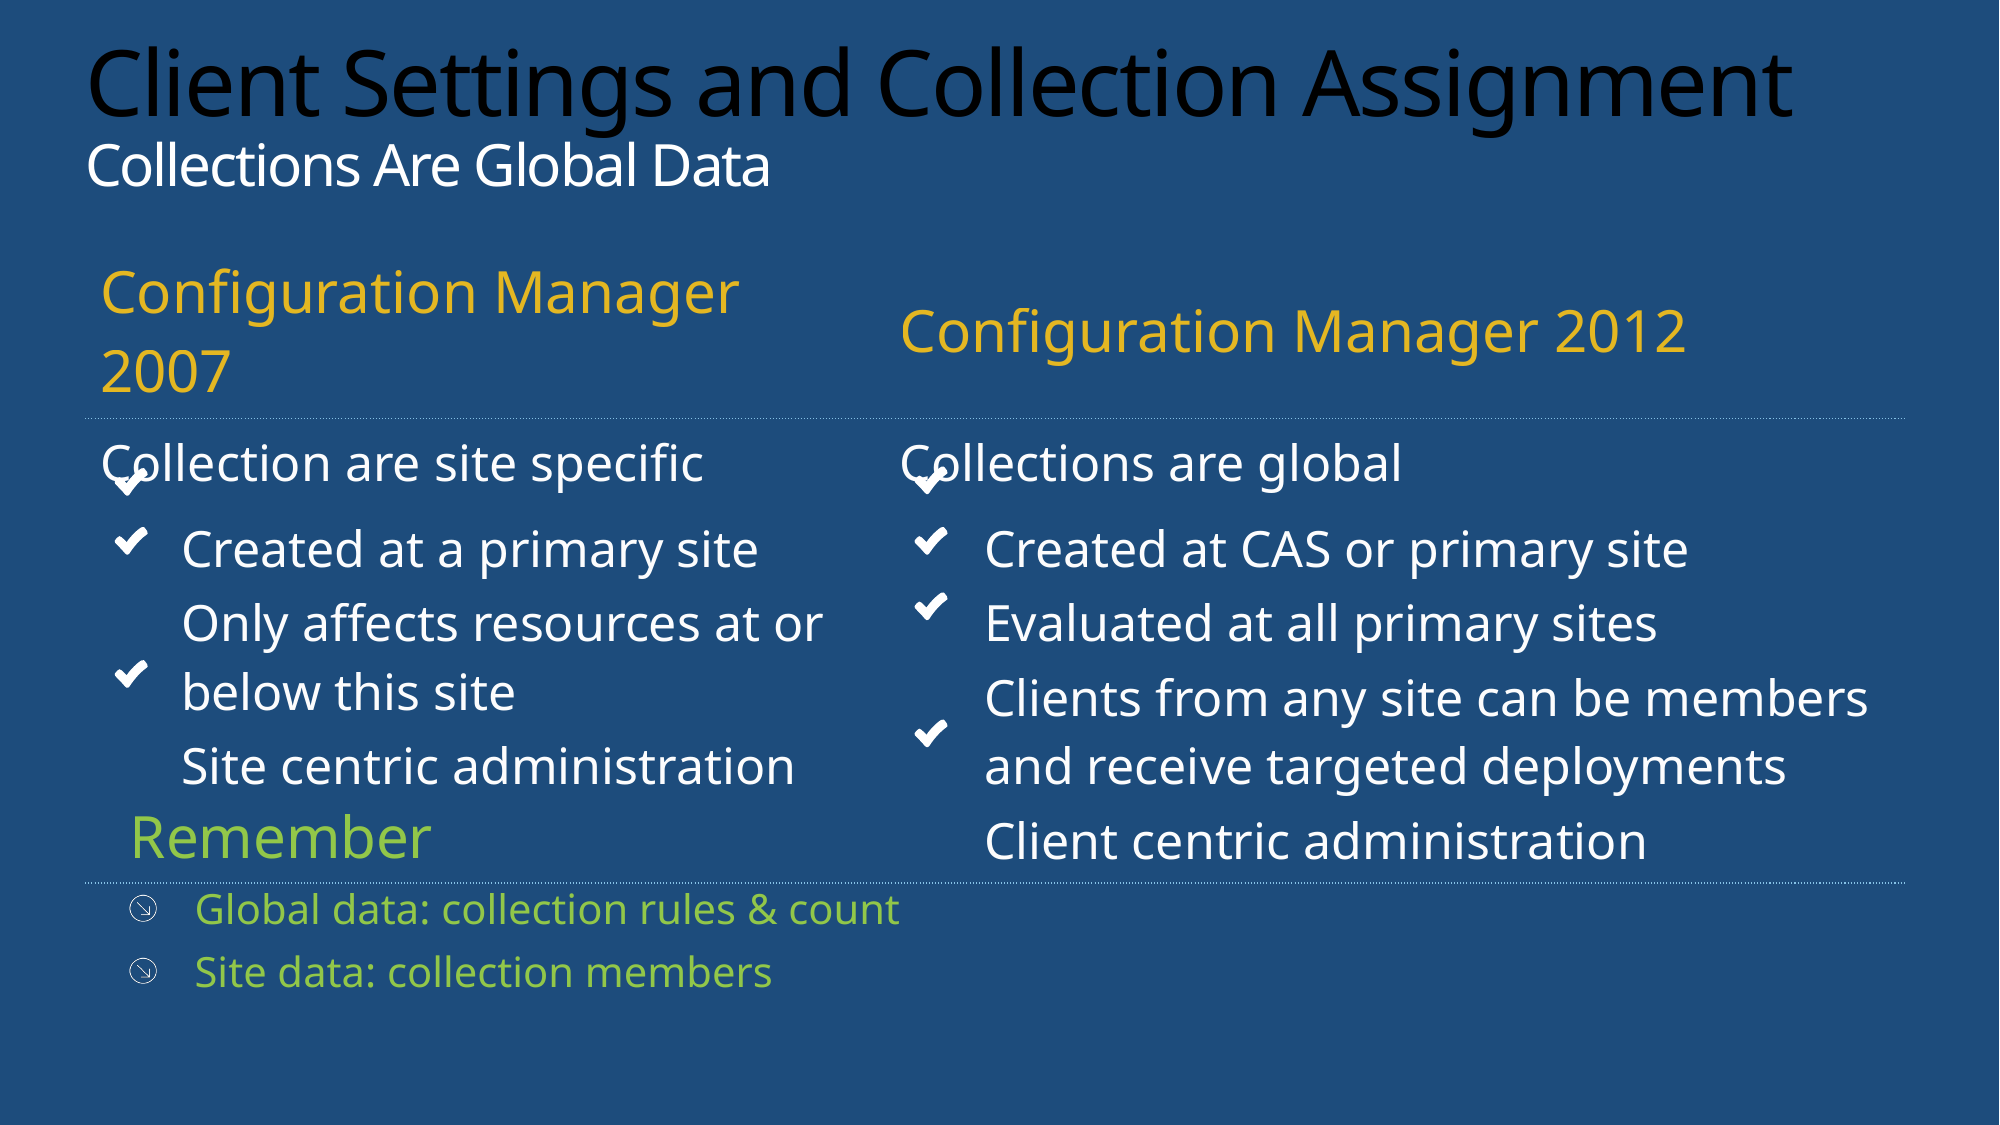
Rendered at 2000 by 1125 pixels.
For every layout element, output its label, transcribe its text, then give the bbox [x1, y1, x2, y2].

table_header Configuration Manager 2012 [885, 242, 1905, 418]
text_box [114, 660, 148, 688]
text_box [914, 466, 948, 495]
table_cell Collections are global [885, 418, 1905, 505]
text_box [914, 719, 948, 748]
table_cell Created at a primary site Only affects resources at or below this site Site centric administration [166, 505, 885, 793]
table_cell [85, 505, 166, 883]
table_cell [885, 505, 966, 793]
picture [129, 894, 157, 922]
text_box [914, 592, 948, 621]
text_box Remember Global data: collection rules & count Site data: collection members [99, 793, 1915, 1004]
title Client Settings and Collection Assignment Collections Are Global Data [85, 37, 1914, 202]
table_header Configuration Manager 2007 [85, 242, 885, 418]
picture [129, 957, 157, 984]
table_cell Collection are site specific [85, 418, 885, 505]
table_cell Created at CAS or primary site Evaluated at all primary sites Clients from any site can be members and receive targeted deployments Client centric administration [966, 505, 1905, 793]
text_box [914, 527, 948, 555]
text_box [114, 468, 148, 496]
text_box [114, 527, 148, 555]
